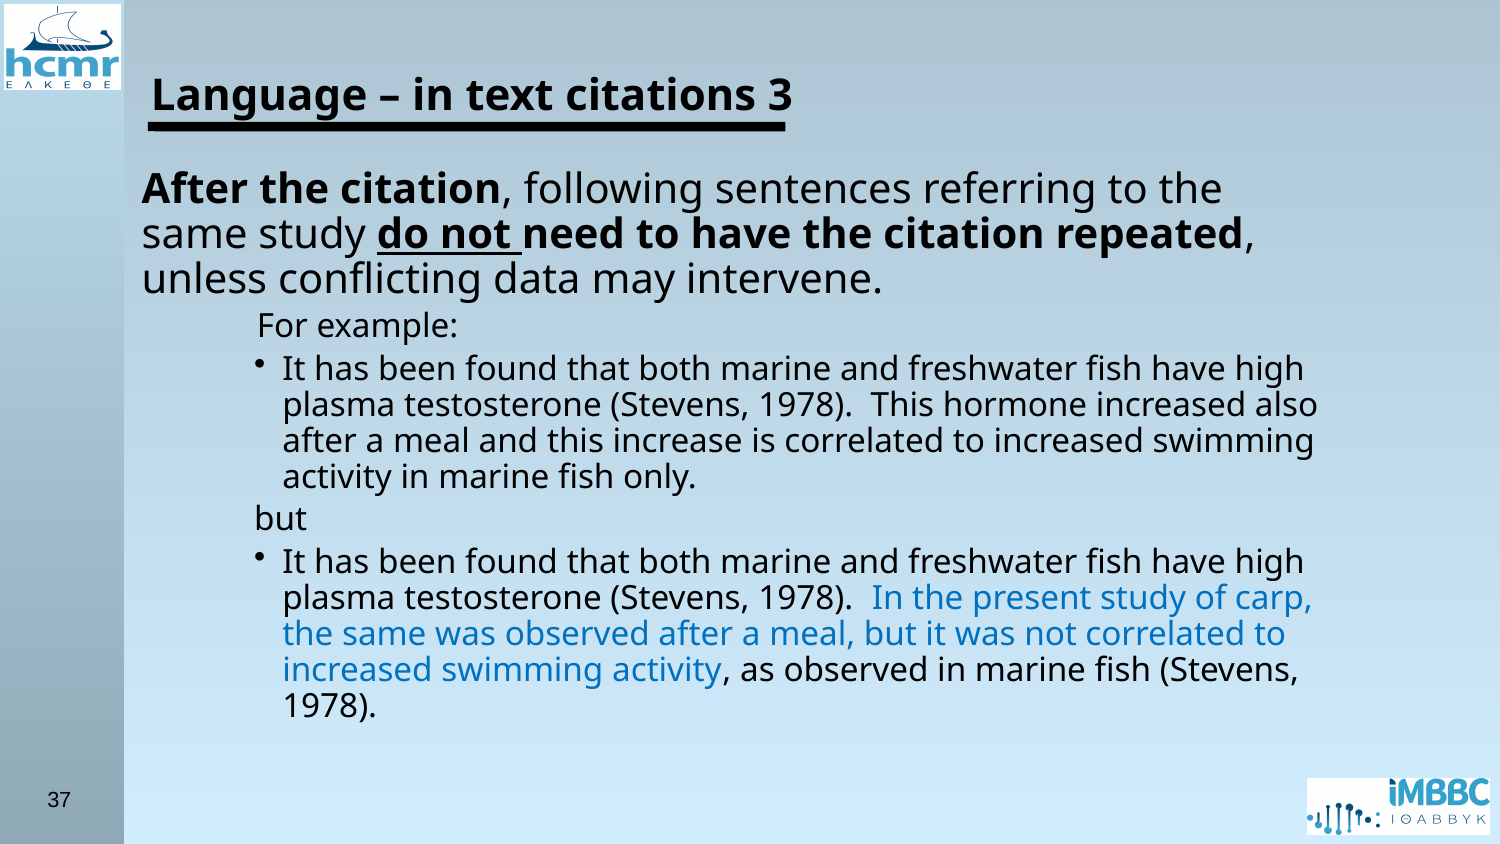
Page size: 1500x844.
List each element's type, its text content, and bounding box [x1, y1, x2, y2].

slide_number 37 [0, 778, 119, 835]
picture [1307, 778, 1490, 835]
picture [4, 4, 121, 90]
text_box Language – in text citations 3 [135, 55, 1092, 131]
list After the citation, following sentences referring to the same study do not need to have the citation repeated, unless conflicting data may intervene. For example: It has been found that both marine and freshwater fish have high plasma testosterone (Stevens, 1978). This hormone increased also after a meal and this increase is correlated to increased swimming activity in marine fish only. but It has been found that both marine and freshwater fish have high plasma testosterone (Stevens, 1978). In the present study of carp, the same was observed after a meal, but it was not correlated to increased swimming activity, as observed in marine fish (Stevens, 1978). [130, 161, 1351, 688]
